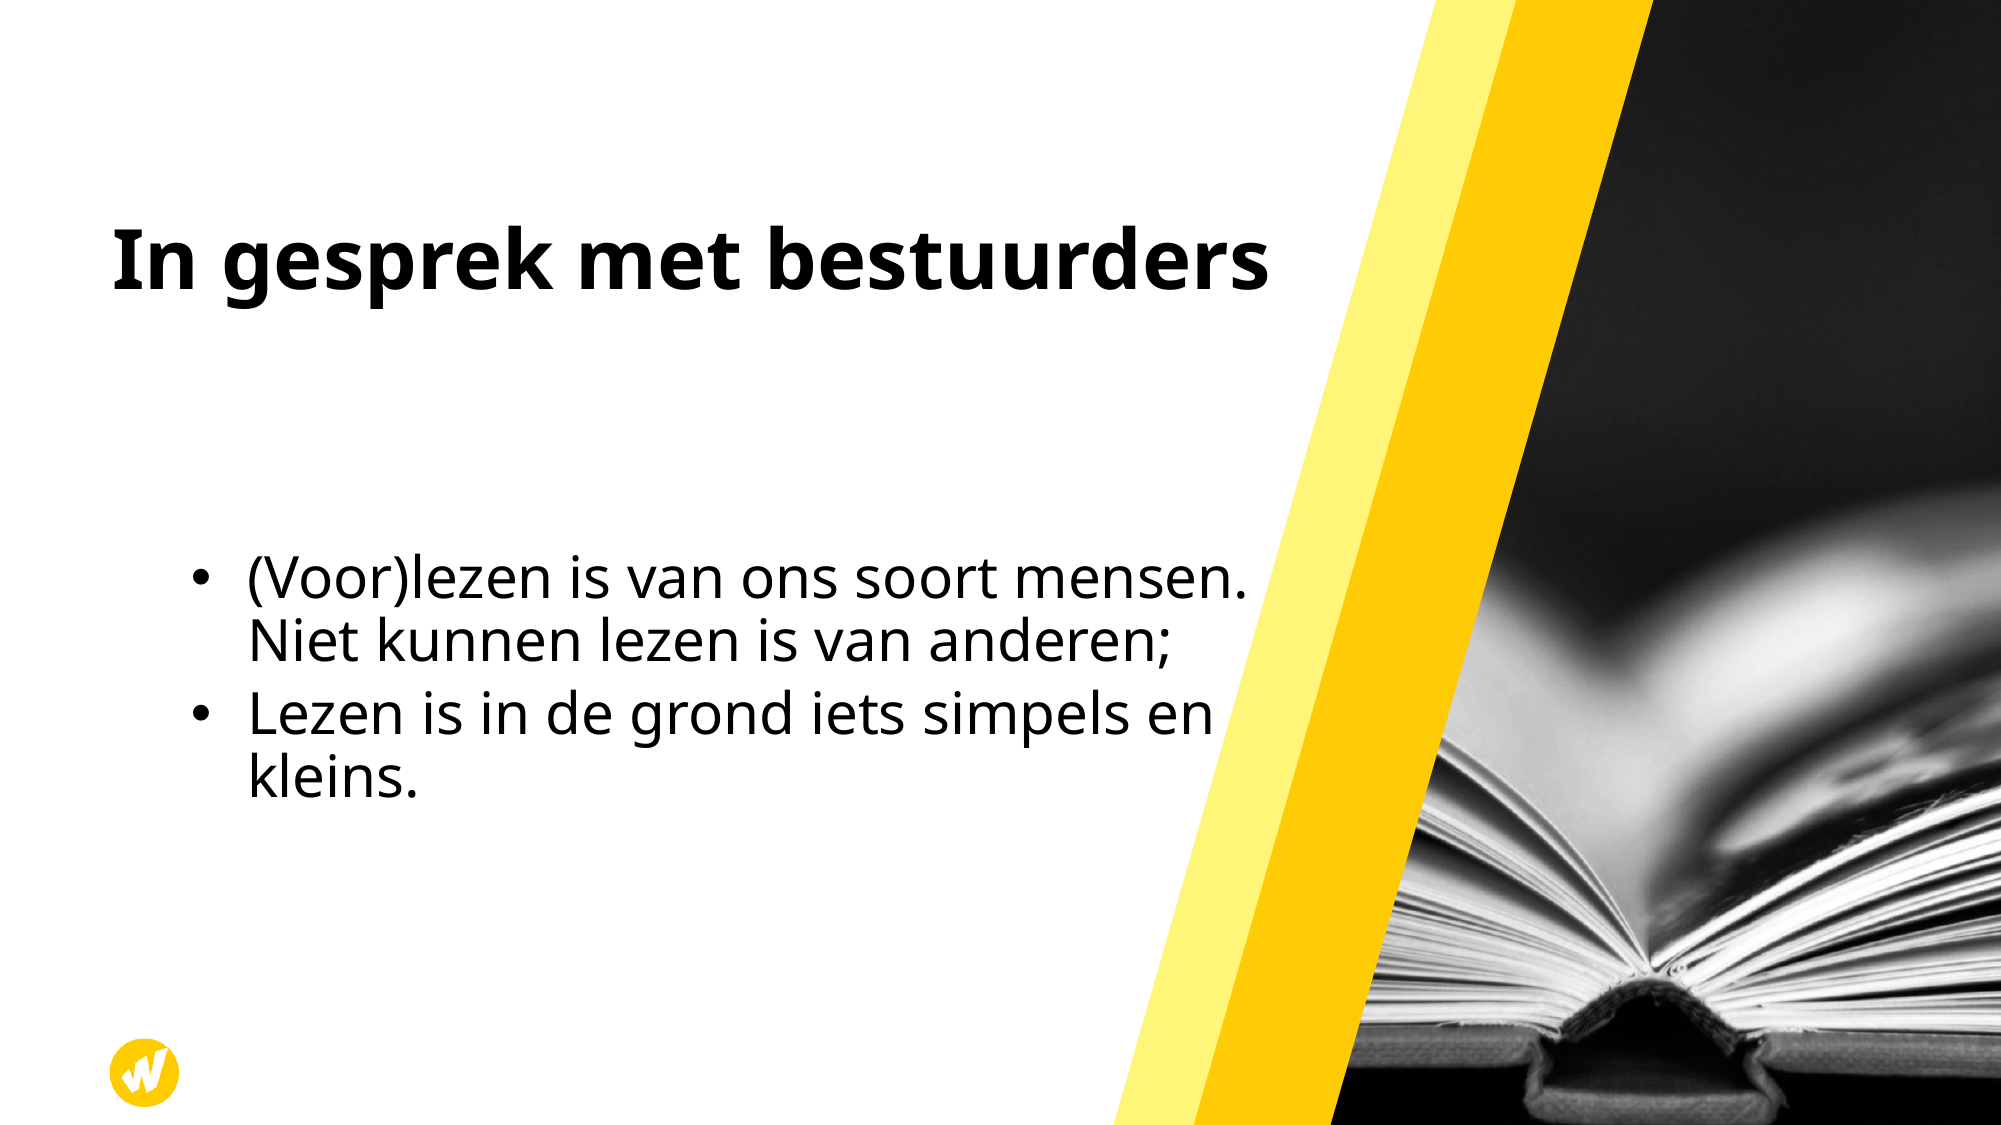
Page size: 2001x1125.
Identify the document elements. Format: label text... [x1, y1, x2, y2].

picture [1330, 0, 2001, 1125]
title In gesprek met bestuurders [97, 204, 1330, 423]
picture [107, 1036, 181, 1109]
list (Voor)lezen is van ons soort mensen. Niet kunnen lezen is van anderen; Lezen is in de grond iets simpels en kleins. [100, 460, 1330, 941]
